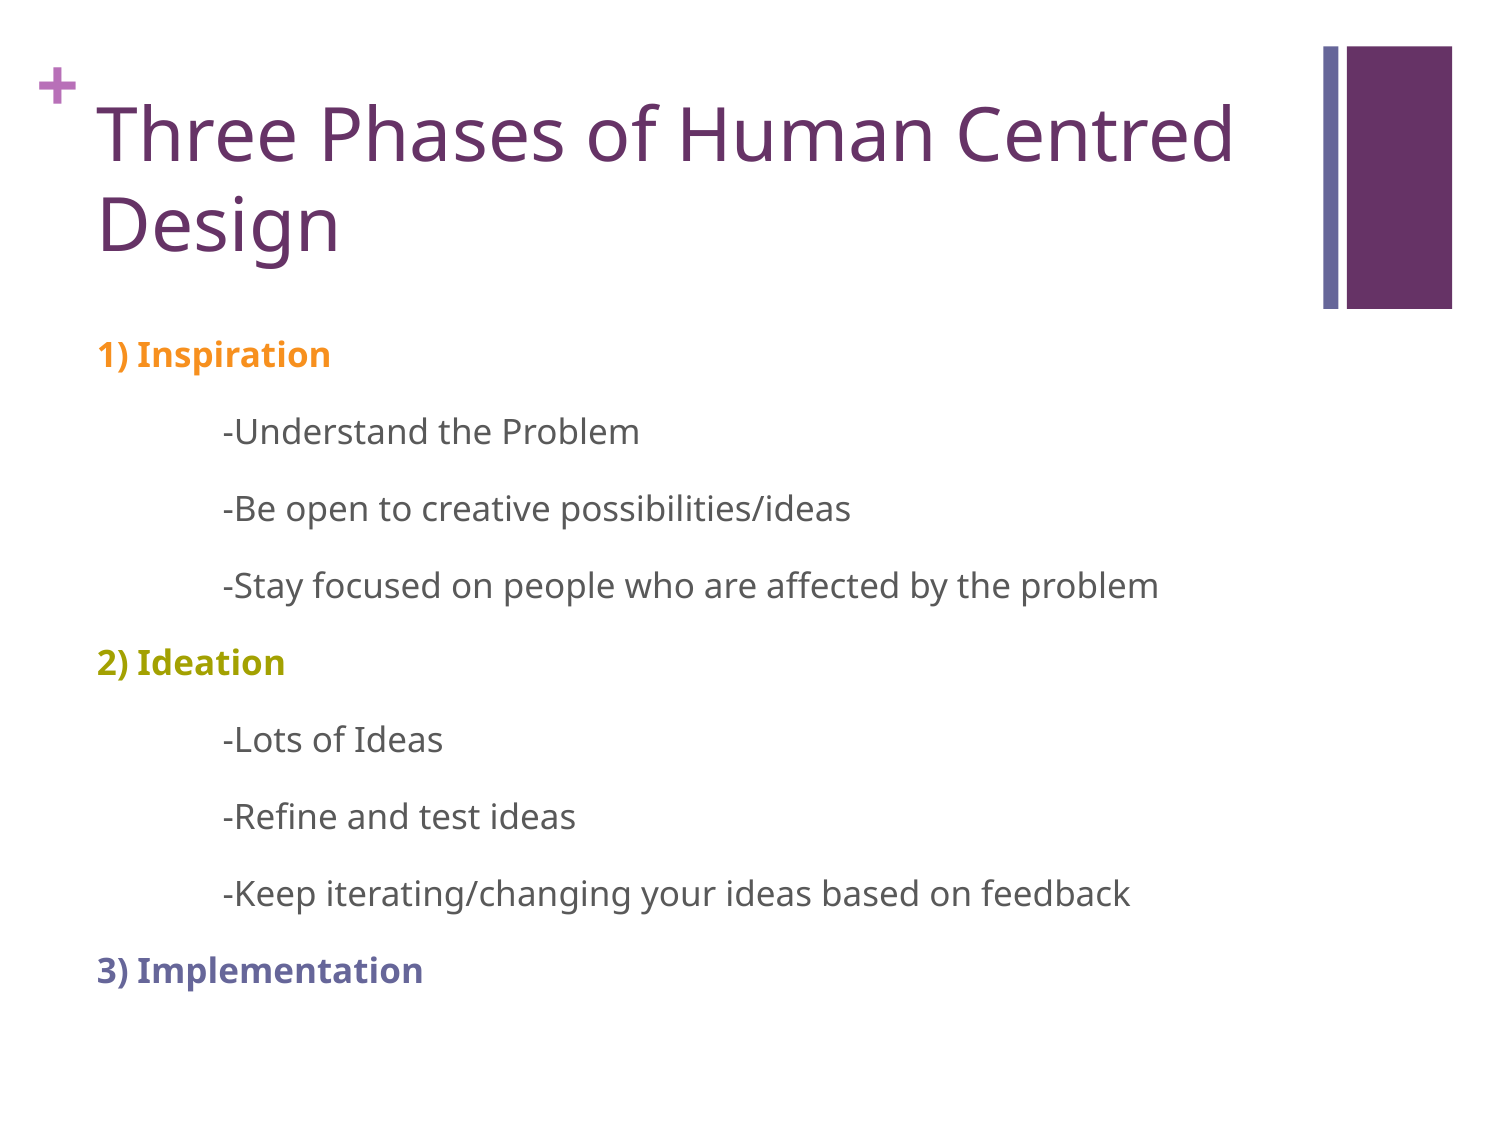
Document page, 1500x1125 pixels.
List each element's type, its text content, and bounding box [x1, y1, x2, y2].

title Three Phases of Human Centred Design [81, 79, 1322, 263]
list 1) Inspiration -Understand the Problem -Be open to creative possibilities/ideas -Stay focused on people who are affected by the problem 2) Ideation -Lots of Ideas -Refine and test ideas -Keep iterating/changing your ideas based on feedback 3) Implementation [81, 324, 1322, 1005]
